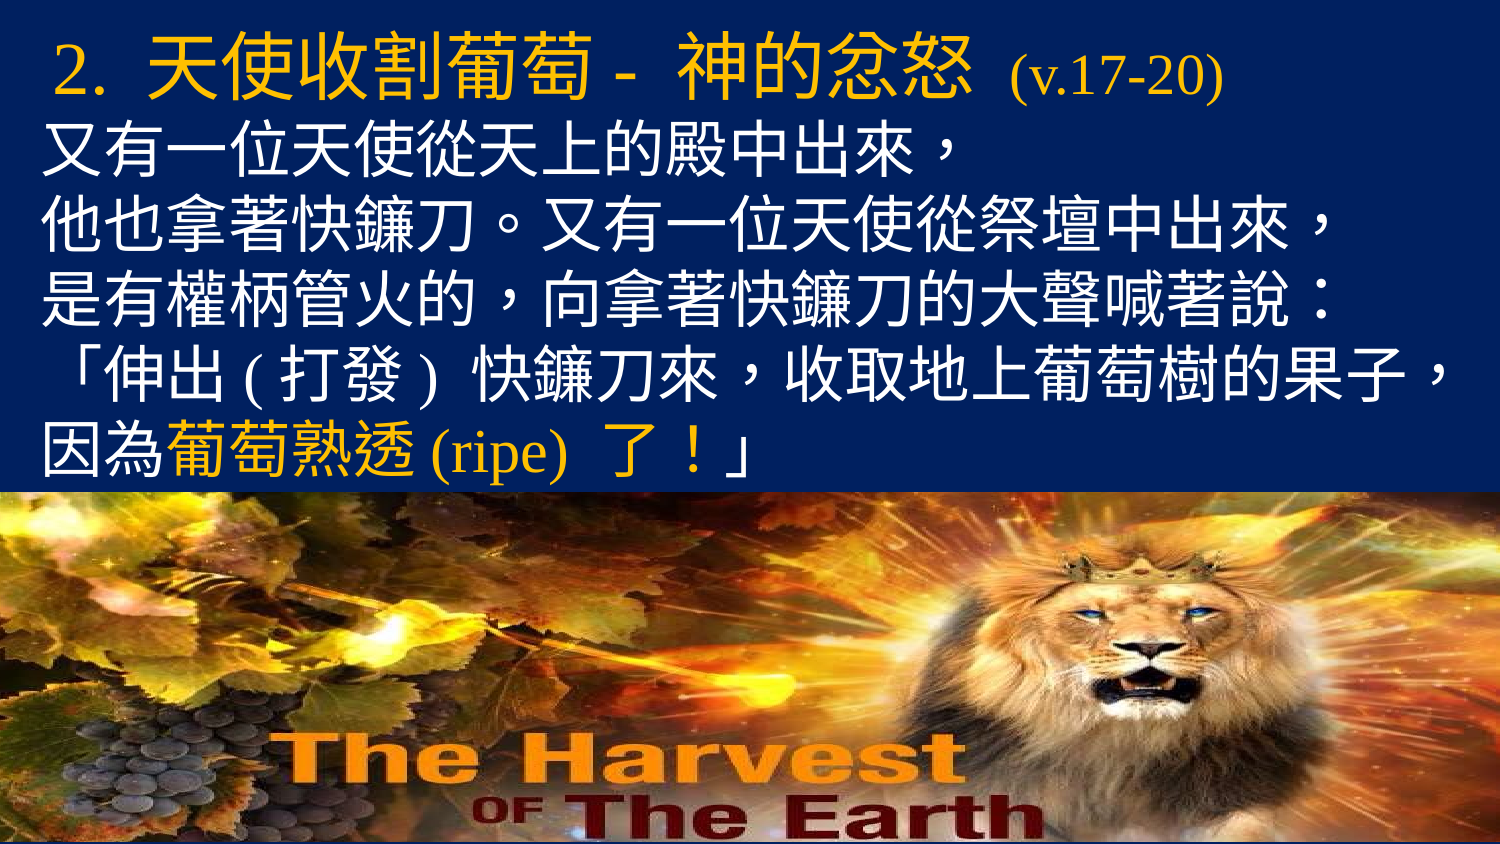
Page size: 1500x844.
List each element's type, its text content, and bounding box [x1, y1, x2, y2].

list 又有一位天使從天上的殿中出來， 他也拿著快鐮刀。又有一位天使從祭壇中出來， 是有權柄管火的，向拿著快鐮刀的大聲喊著說： 「伸出(打發) 快鐮刀來，收取地上葡萄樹的果子， 因為葡萄熟透(ripe) 了！」 [0, 102, 1497, 491]
picture [0, 492, 1500, 842]
title 2. 天使收割葡萄- 神的忿怒 (v.17-20) [0, 0, 1500, 115]
